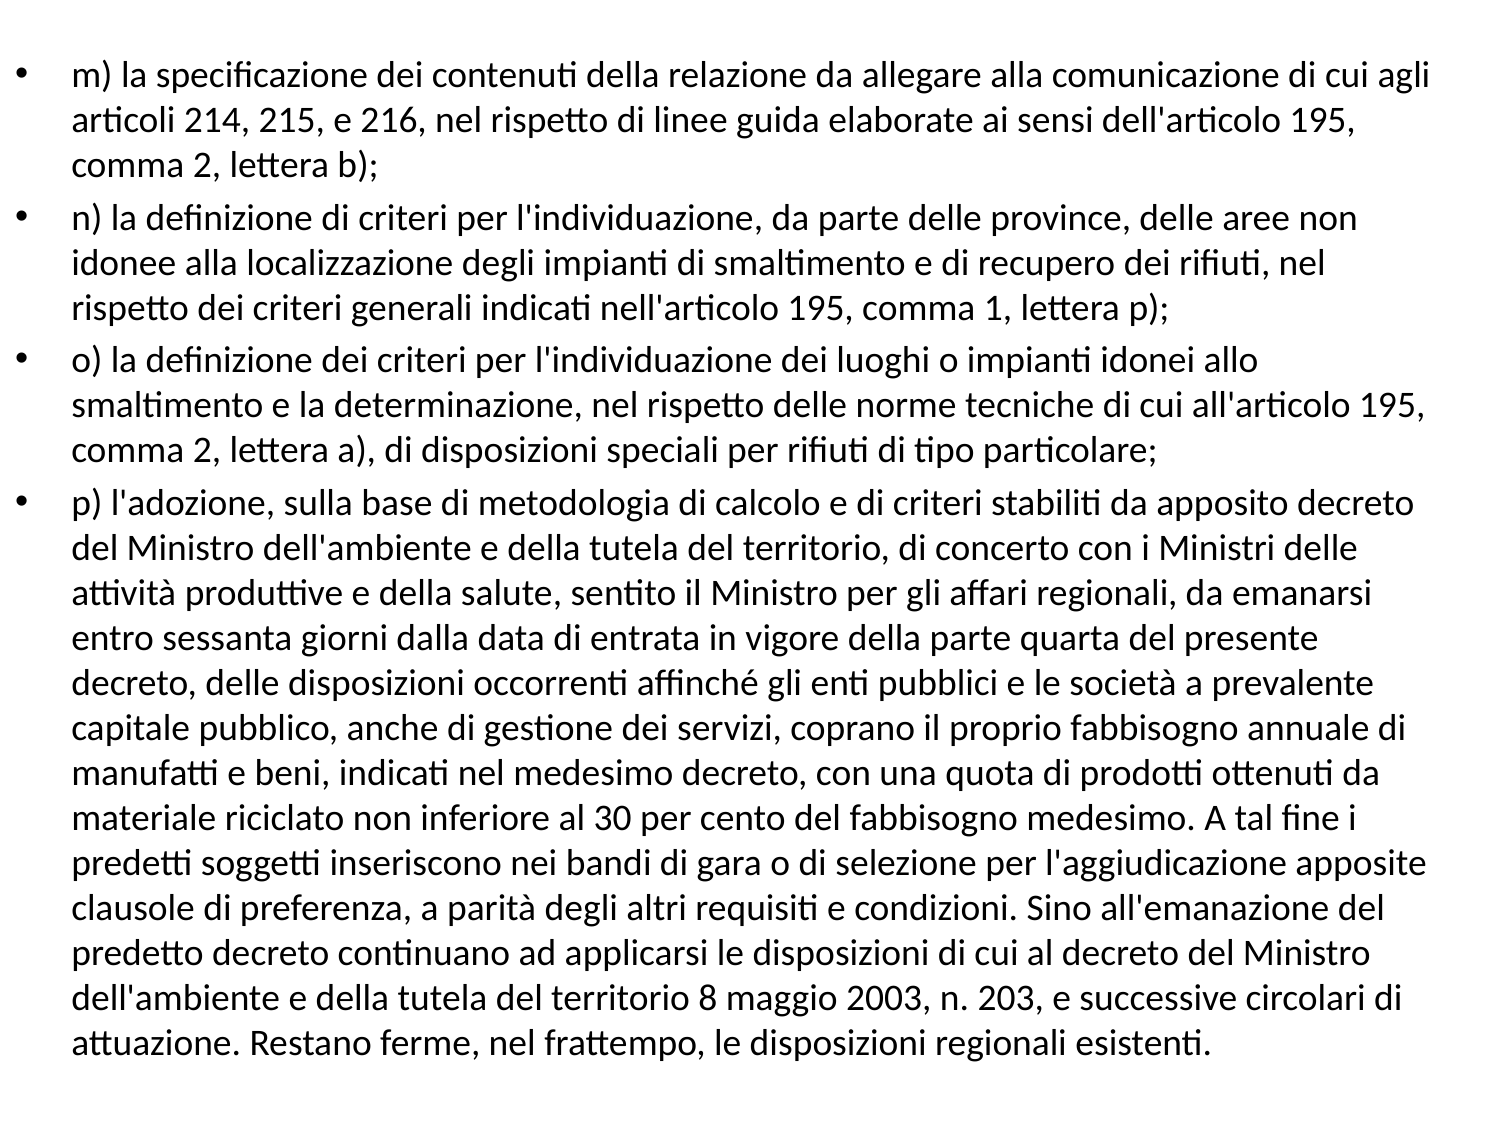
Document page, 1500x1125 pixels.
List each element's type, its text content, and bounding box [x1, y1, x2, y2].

list m) la specificazione dei contenuti della relazione da allegare alla comunicazione di cui agli articoli 214, 215, e 216, nel rispetto di linee guida elaborate ai sensi dell'articolo 195, comma 2, lettera b); n) la definizione di criteri per l'individuazione, da parte delle province, delle aree non idonee alla localizzazione degli impianti di smaltimento e di recupero dei rifiuti, nel rispetto dei criteri generali indicati nell'articolo 195, comma 1, lettera p); o) la definizione dei criteri per l'individuazione dei luoghi o impianti idonei allo smaltimento e la determinazione, nel rispetto delle norme tecniche di cui all'articolo 195, comma 2, lettera a), di disposizioni speciali per rifiuti di tipo particolare; p) l'adozione, sulla base di metodologia di calcolo e di criteri stabiliti da apposito decreto del Ministro dell'ambiente e della tutela del territorio, di concerto con i Ministri delle attività produttive e della salute, sentito il Ministro per gli affari regionali, da emanarsi entro sessanta giorni dalla data di entrata in vigore della parte quarta del presente decreto, delle disposizioni occorrenti affinché gli enti pubblici e le società a prevalente capitale pubblico, anche di gestione dei servizi, coprano il proprio fabbisogno annuale di manufatti e beni, indicati nel medesimo decreto, con una quota di prodotti ottenuti da materiale riciclato non inferiore al 30 per cento del fabbisogno medesimo. A tal fine i predetti soggetti inseriscono nei bandi di gara o di selezione per l'aggiudicazione apposite clausole di preferenza, a parità degli altri requisiti e condizioni. Sino all'emanazione del predetto decreto continuano ad applicarsi le disposizioni di cui al decreto del Ministro dell'ambiente e della tutela del territorio 8 maggio 2003, n. 203, e successive circolari di attuazione. Restano ferme, nel frattempo, le disposizioni regionali esistenti. [0, 42, 1459, 1106]
